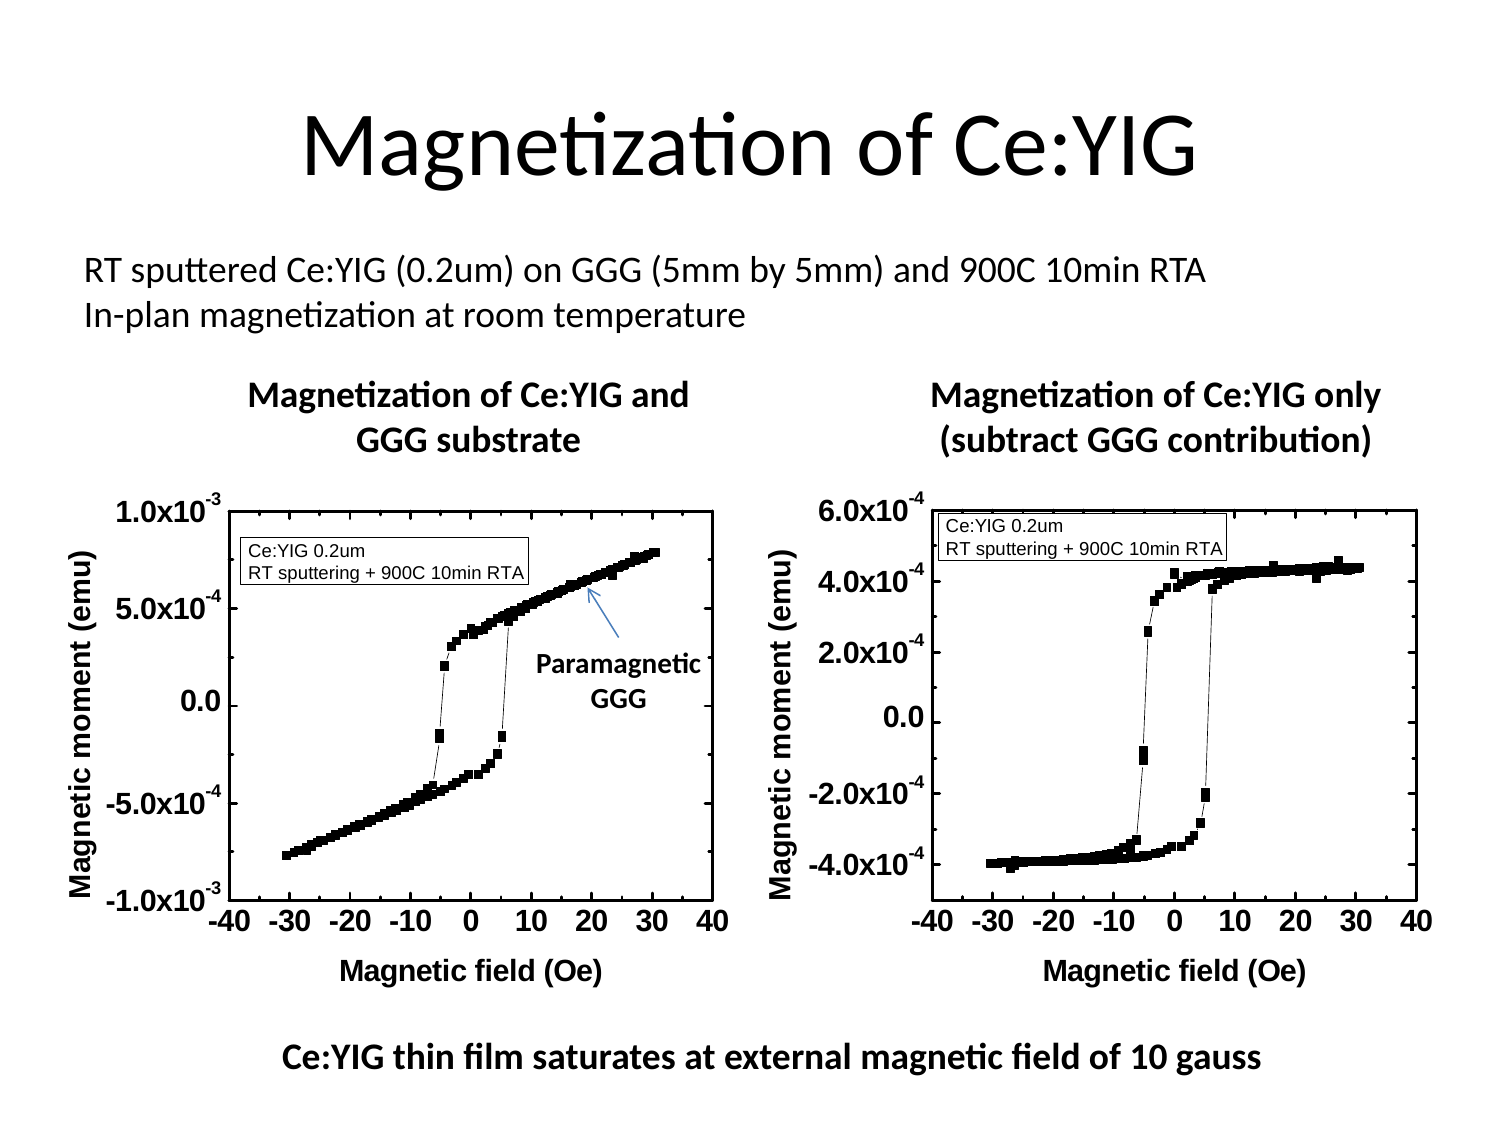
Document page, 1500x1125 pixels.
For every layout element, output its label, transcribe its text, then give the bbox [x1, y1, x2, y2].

text_box Magnetization of Ce:YIG and GGG substrate [199, 362, 738, 435]
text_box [782, 436, 1488, 1026]
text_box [577, 596, 629, 629]
title Magnetization of Ce:YIG [75, 45, 1425, 233]
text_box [24, 437, 784, 1026]
text_box Ce:YIG thin film saturates at external magnetic field of 10 gauss [267, 1033, 1278, 1085]
text_box RT sputtered Ce:YIG (0.2um) on GGG (5mm by 5mm) and 900C 10min RTA In-plan magnetization at room temperature [69, 237, 1223, 343]
text_box Magnetization of Ce:YIG only (subtract GGG contribution) [887, 362, 1425, 434]
